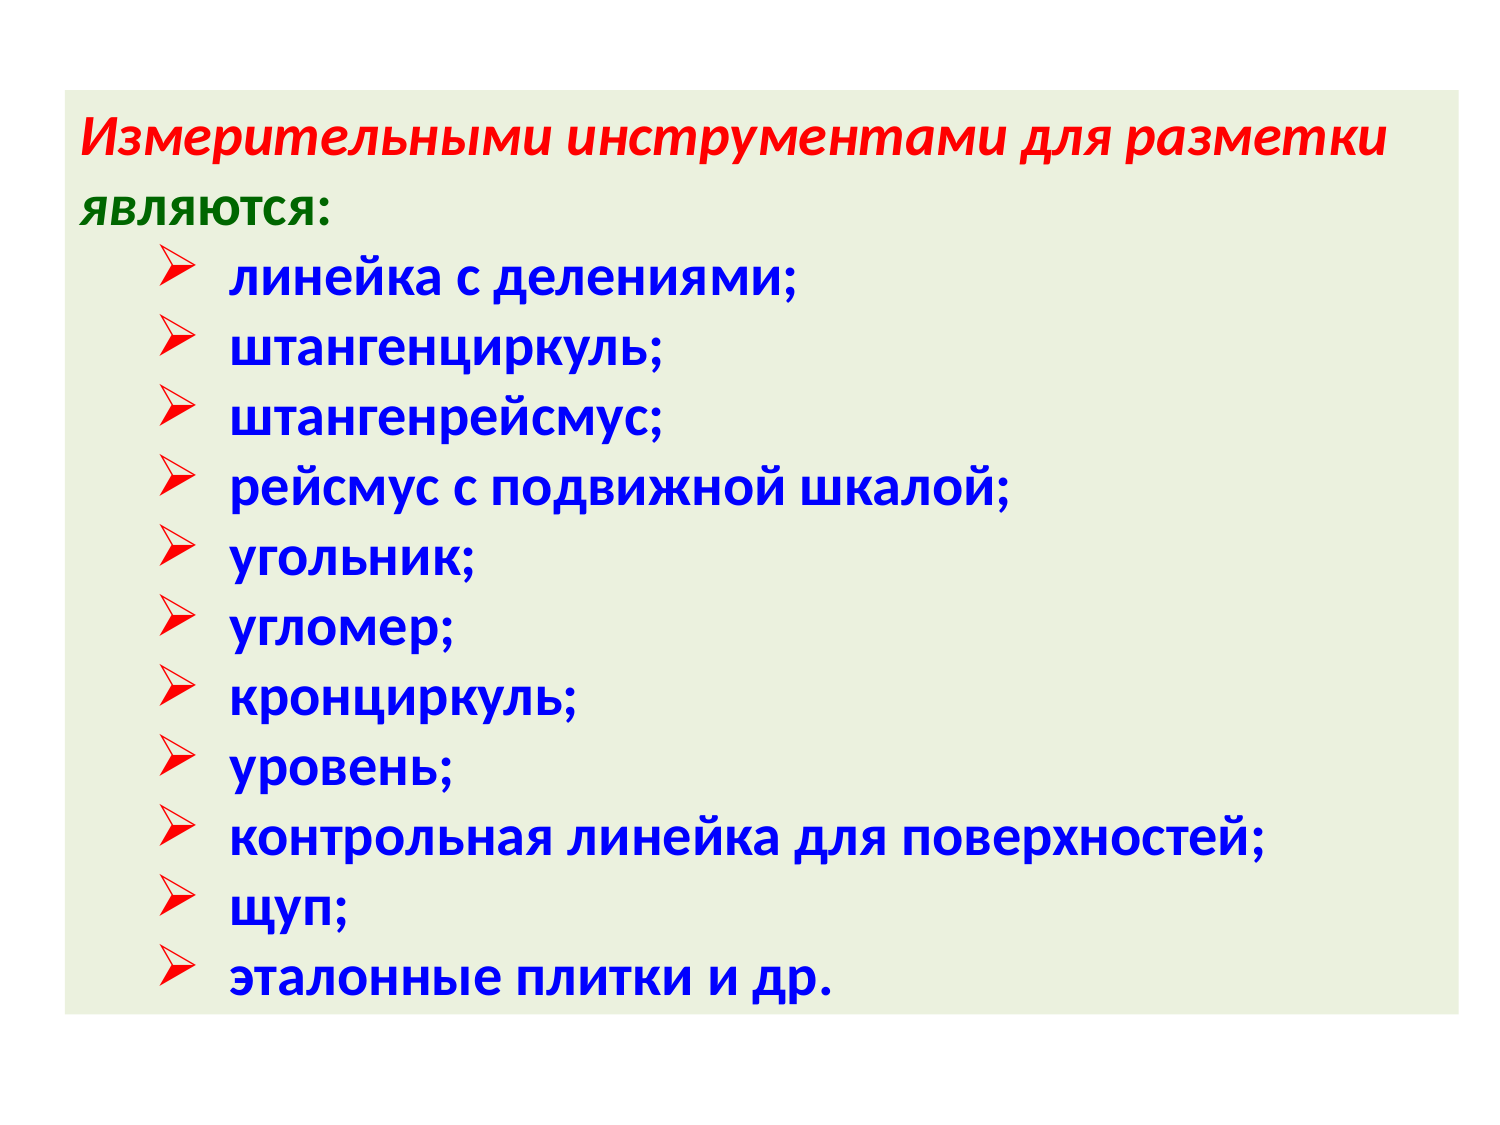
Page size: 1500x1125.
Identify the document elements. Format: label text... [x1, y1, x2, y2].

text_box Измерительными инструментами для разметки являются: линейка с делениями; штангенциркуль; штангенрейсмус; рейсмус с подвижной шкалой; угольник; угломер; кронциркуль; уровень; контрольная линейка для поверхностей; щуп; эталонные плитки и др. [64, 90, 1459, 1015]
